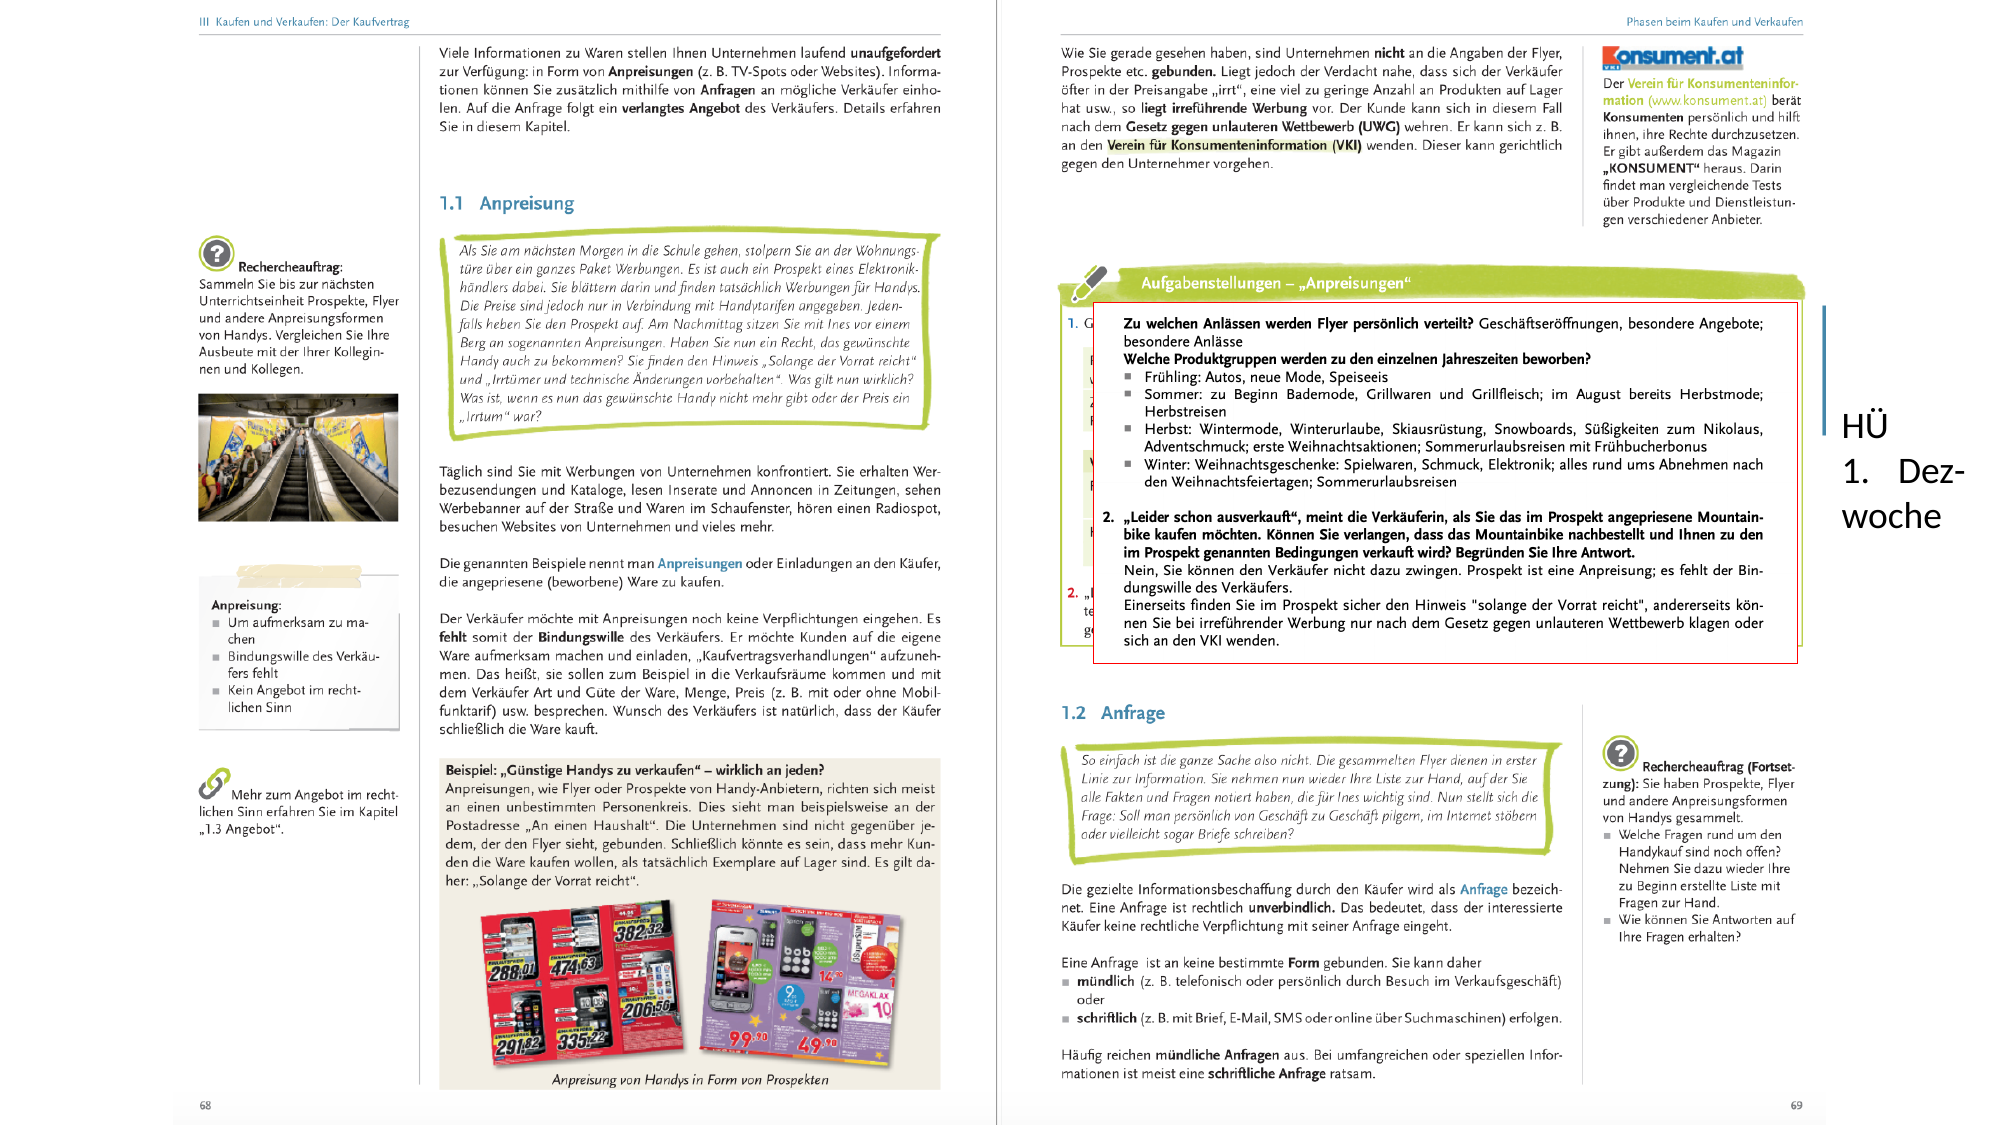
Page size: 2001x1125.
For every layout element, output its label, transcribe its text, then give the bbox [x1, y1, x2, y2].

picture [173, 0, 1827, 1125]
text_box HÜ Dez- woche [1827, 393, 1981, 544]
